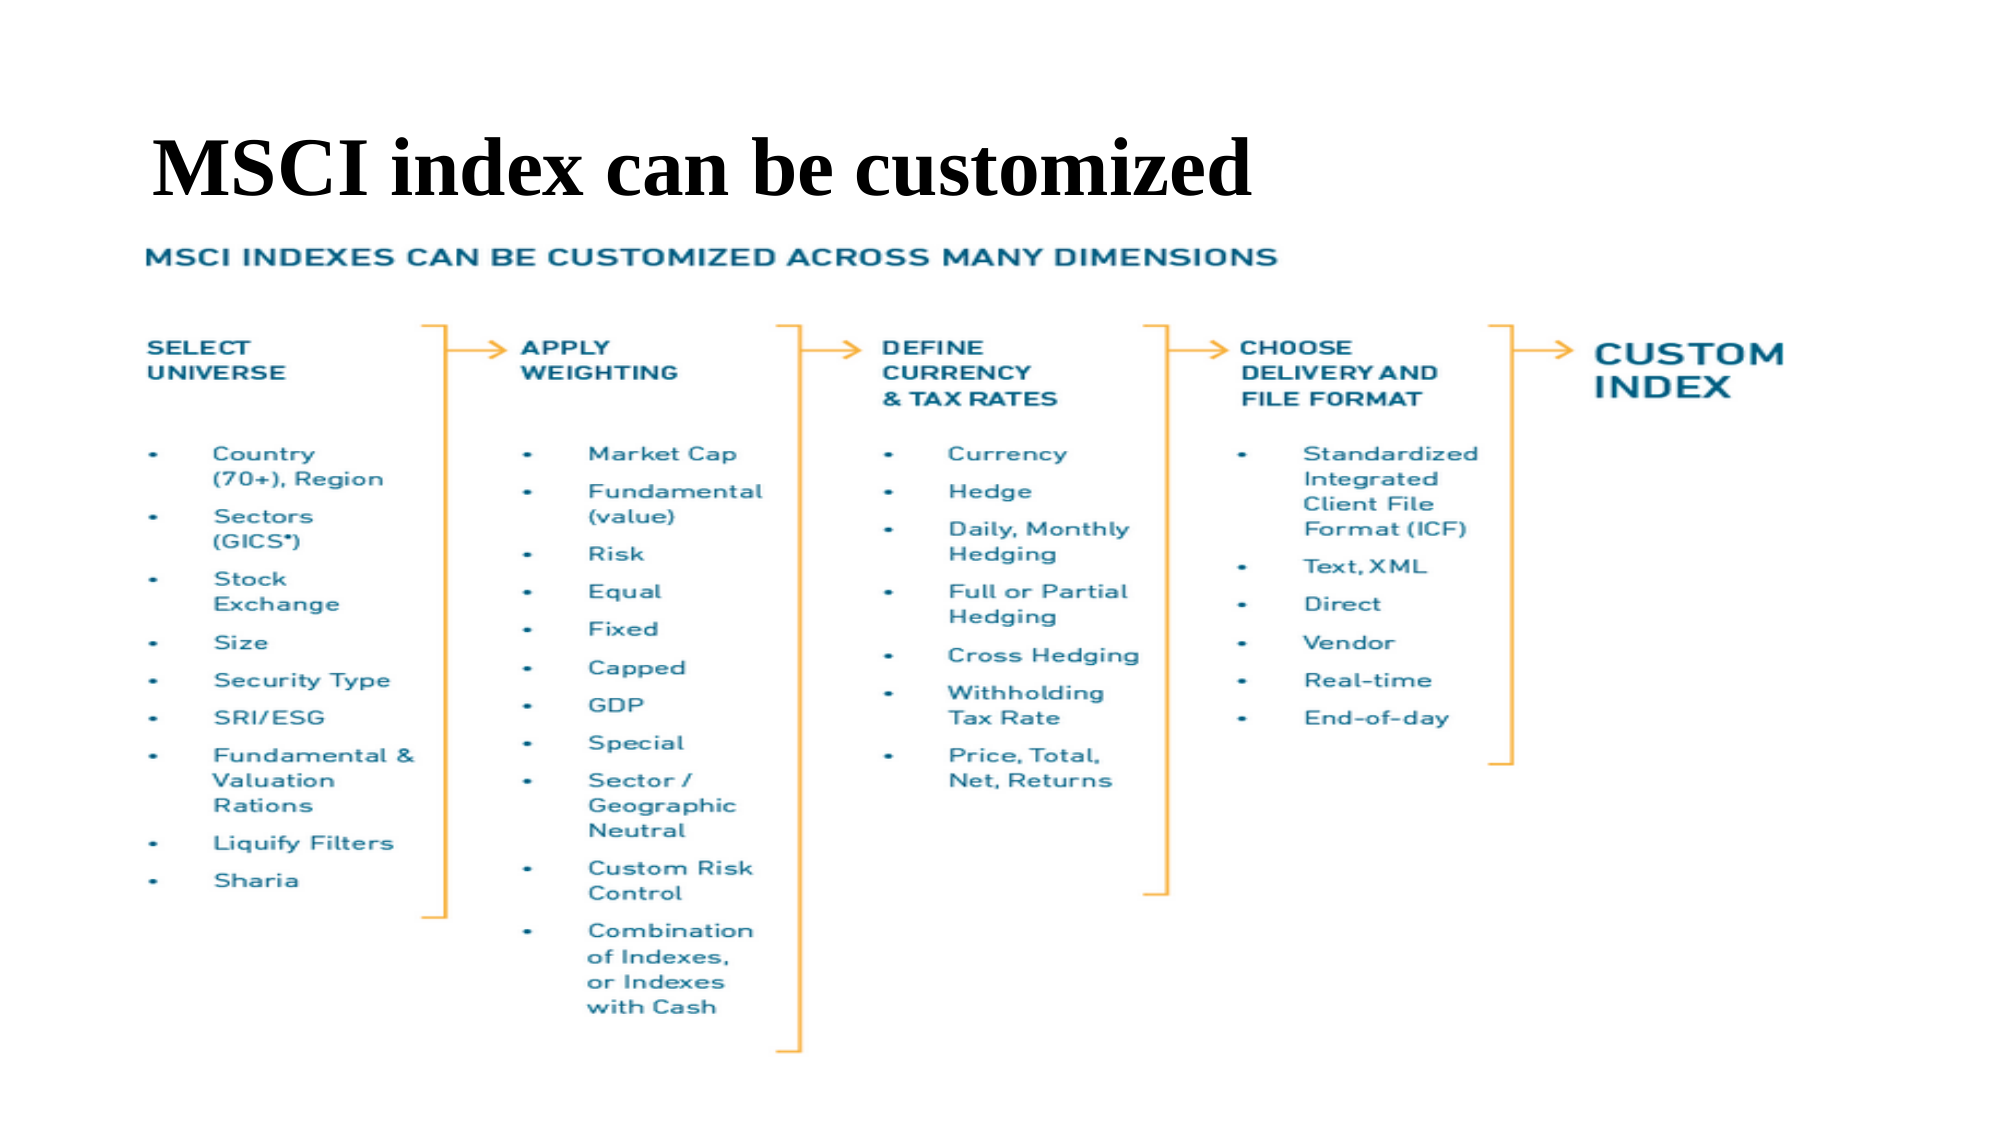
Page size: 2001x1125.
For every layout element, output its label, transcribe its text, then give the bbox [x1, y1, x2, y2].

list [64, 236, 1886, 1113]
title MSCI index can be customized [137, 59, 1863, 236]
